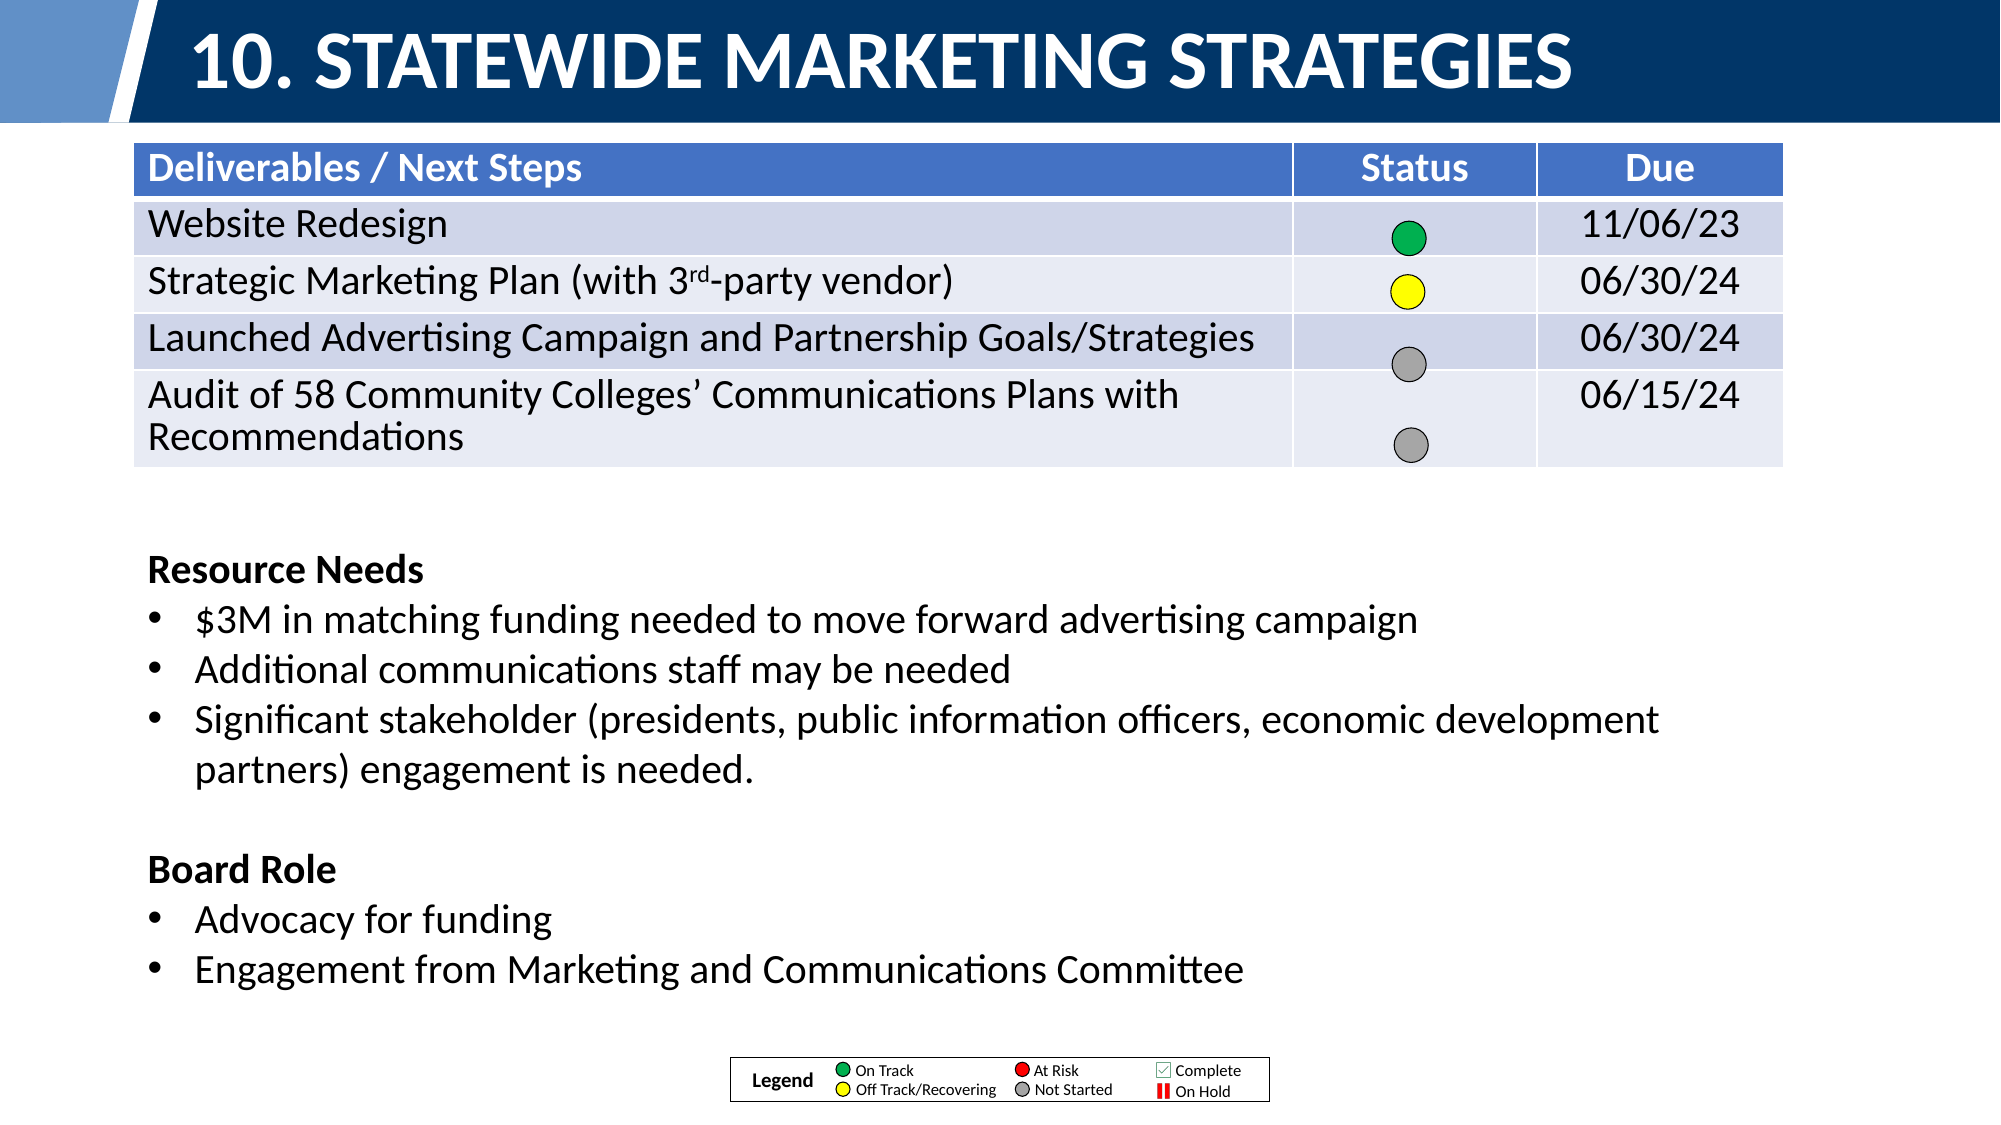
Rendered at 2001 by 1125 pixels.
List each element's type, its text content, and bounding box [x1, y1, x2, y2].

text_box [1390, 345, 1428, 384]
table_header Status [1294, 143, 1536, 196]
text_box [1390, 219, 1428, 258]
table_cell 06/30/24 [1538, 314, 1783, 369]
text_box Resource Needs $3M in matching funding needed to move forward advertising campaign Additional communications staff may be needed Significant stakeholder (presidents, public information officers, economic development partners) engagement is needed. Board Role Advocacy for funding Engagement from Marketing and Communications Committee [132, 534, 1784, 1000]
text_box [0, 0, 158, 123]
table_cell 11/06/23 [1538, 202, 1783, 255]
table_cell Audit of 58 Community Colleges’ Communications Plans with Recommendations [134, 371, 1292, 467]
table_cell Strategic Marketing Plan (with 3rd-party vendor) [134, 257, 1292, 312]
table_header Deliverables / Next Steps [134, 143, 1292, 196]
table_cell Website Redesign [134, 202, 1292, 255]
text_box [1392, 426, 1430, 465]
table_cell [1294, 257, 1536, 312]
table_cell [1294, 202, 1536, 255]
text_box [1389, 273, 1427, 311]
table_cell [1294, 314, 1536, 369]
table_cell 06/30/24 [1538, 257, 1783, 312]
title 10. STATEWIDE MARKETING STRATEGIES [173, 0, 1959, 123]
table_cell 06/15/24 [1538, 371, 1783, 467]
table_cell Launched Advertising Campaign and Partnership Goals/Strategies [134, 314, 1292, 369]
table_cell [1294, 371, 1536, 467]
text_box [0, 0, 2000, 124]
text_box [730, 1056, 1270, 1102]
table_header Due [1538, 143, 1783, 196]
